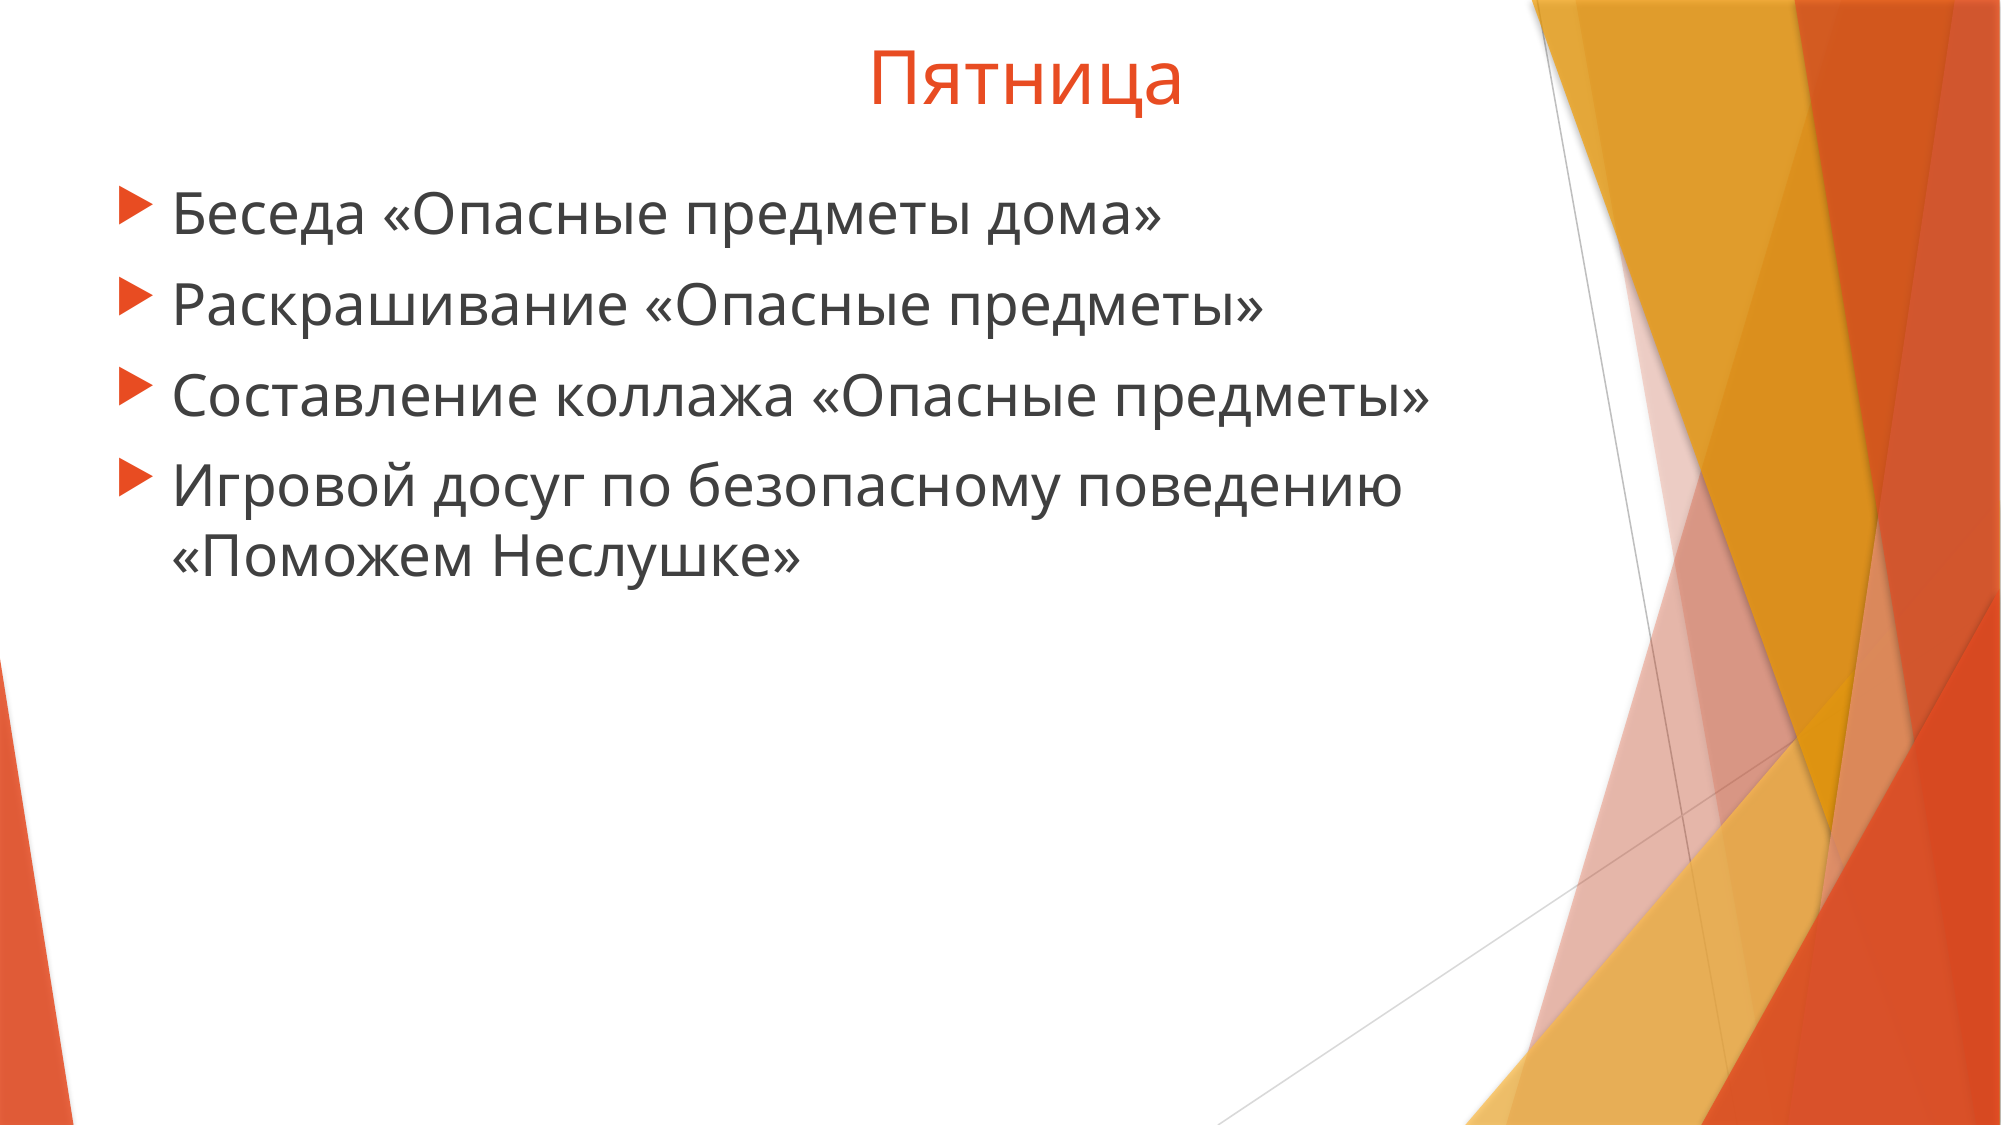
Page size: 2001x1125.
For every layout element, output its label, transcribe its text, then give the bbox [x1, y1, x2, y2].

list Беседа «Опасные предметы дома» Раскрашивание «Опасные предметы» Составление коллажа «Опасные предметы» Игровой досуг по безопасному поведению «Поможем Неслушке» [99, 168, 1511, 806]
title Пятница [321, 21, 1732, 162]
